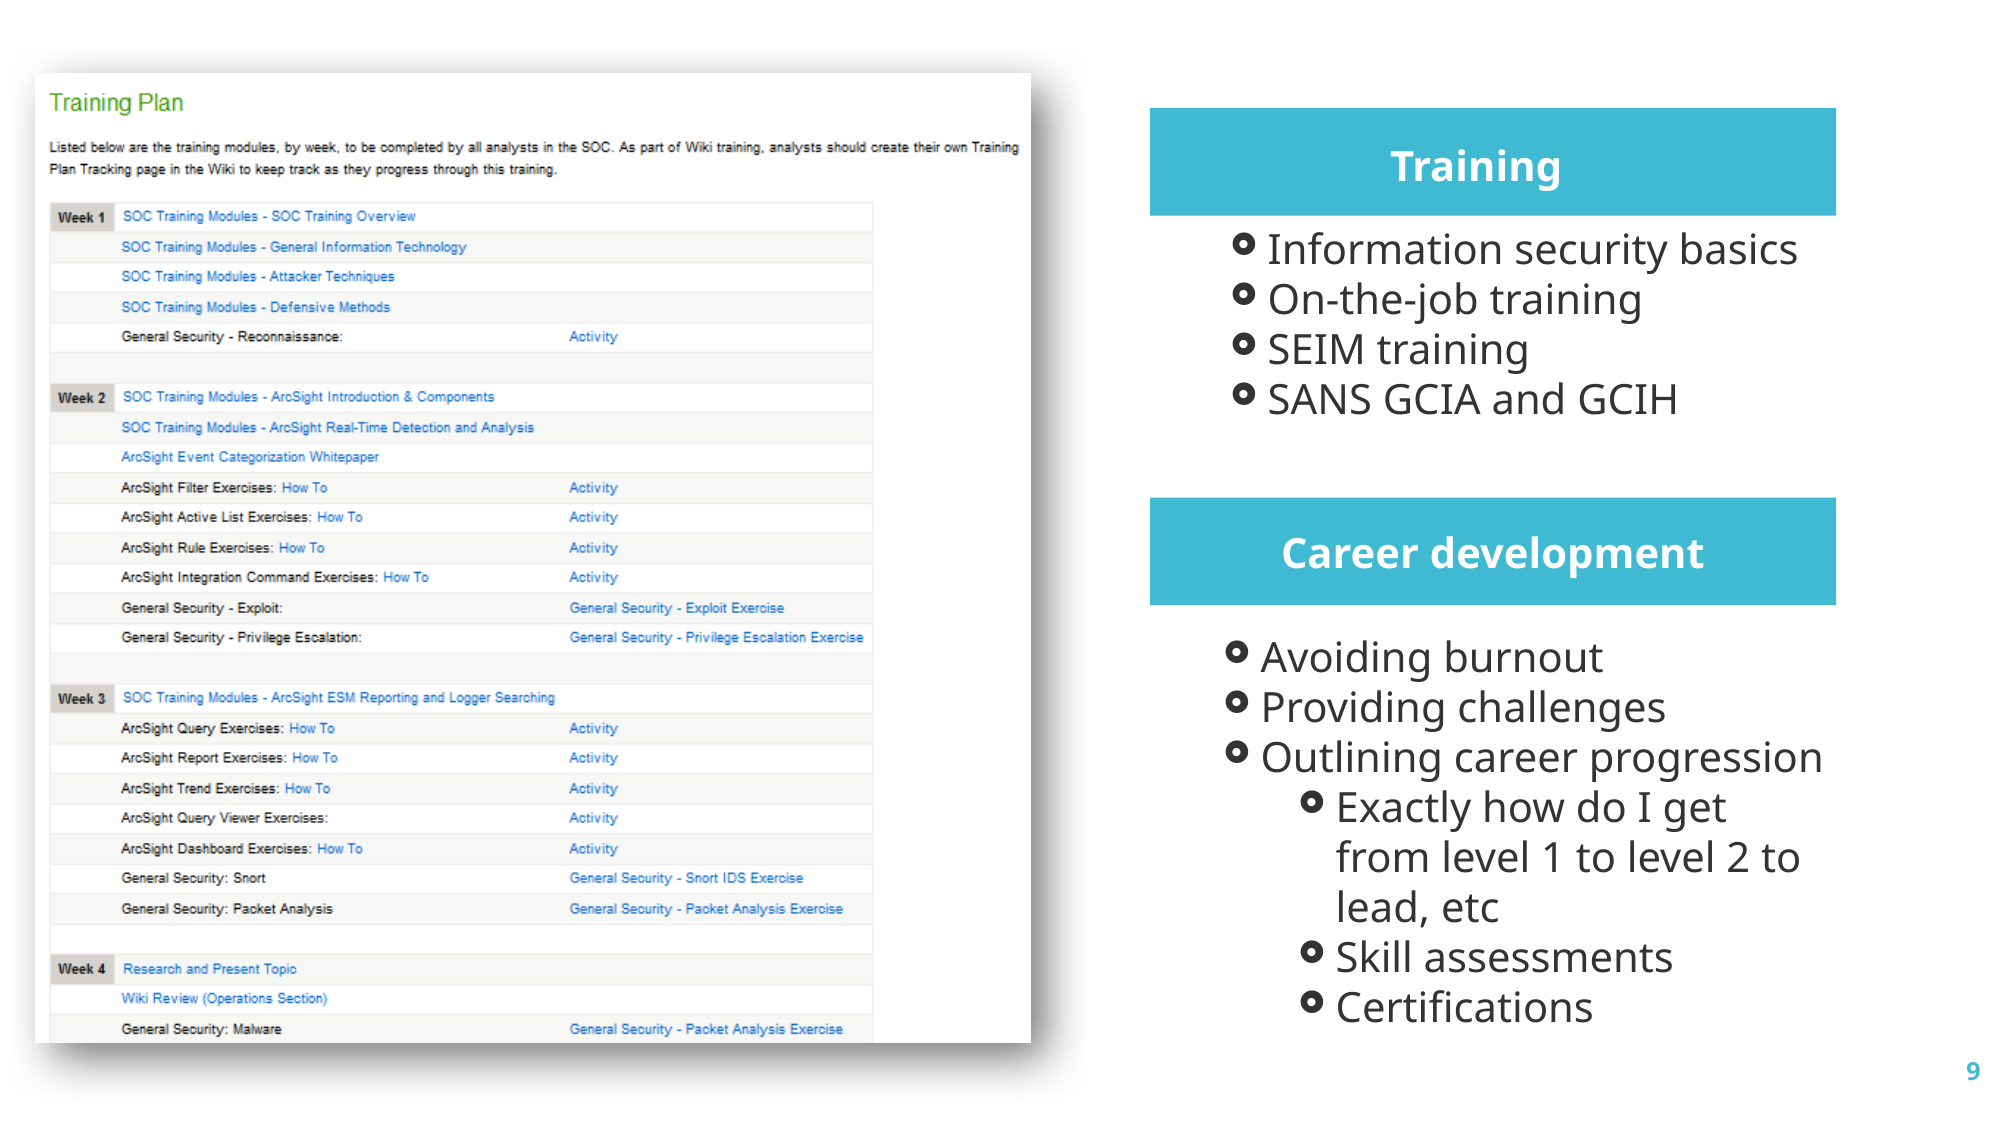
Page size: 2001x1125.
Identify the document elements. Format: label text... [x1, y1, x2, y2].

text_box Training [1208, 132, 1745, 198]
text_box Avoiding burnout Providing challenges Outlining career progression Exactly how do I get from level 1 to level 2 to lead, etc Skill assessments Certifications [1208, 623, 1842, 1039]
text_box Information security basics On-the-job training SEIM training SANS GCIA and GCIH [1215, 215, 1850, 431]
text_box Career development [1224, 519, 1762, 584]
text_box [1150, 108, 1837, 216]
text_box [1150, 497, 1837, 606]
slide_number 9 [1744, 1042, 1996, 1103]
picture [35, 72, 1031, 1043]
